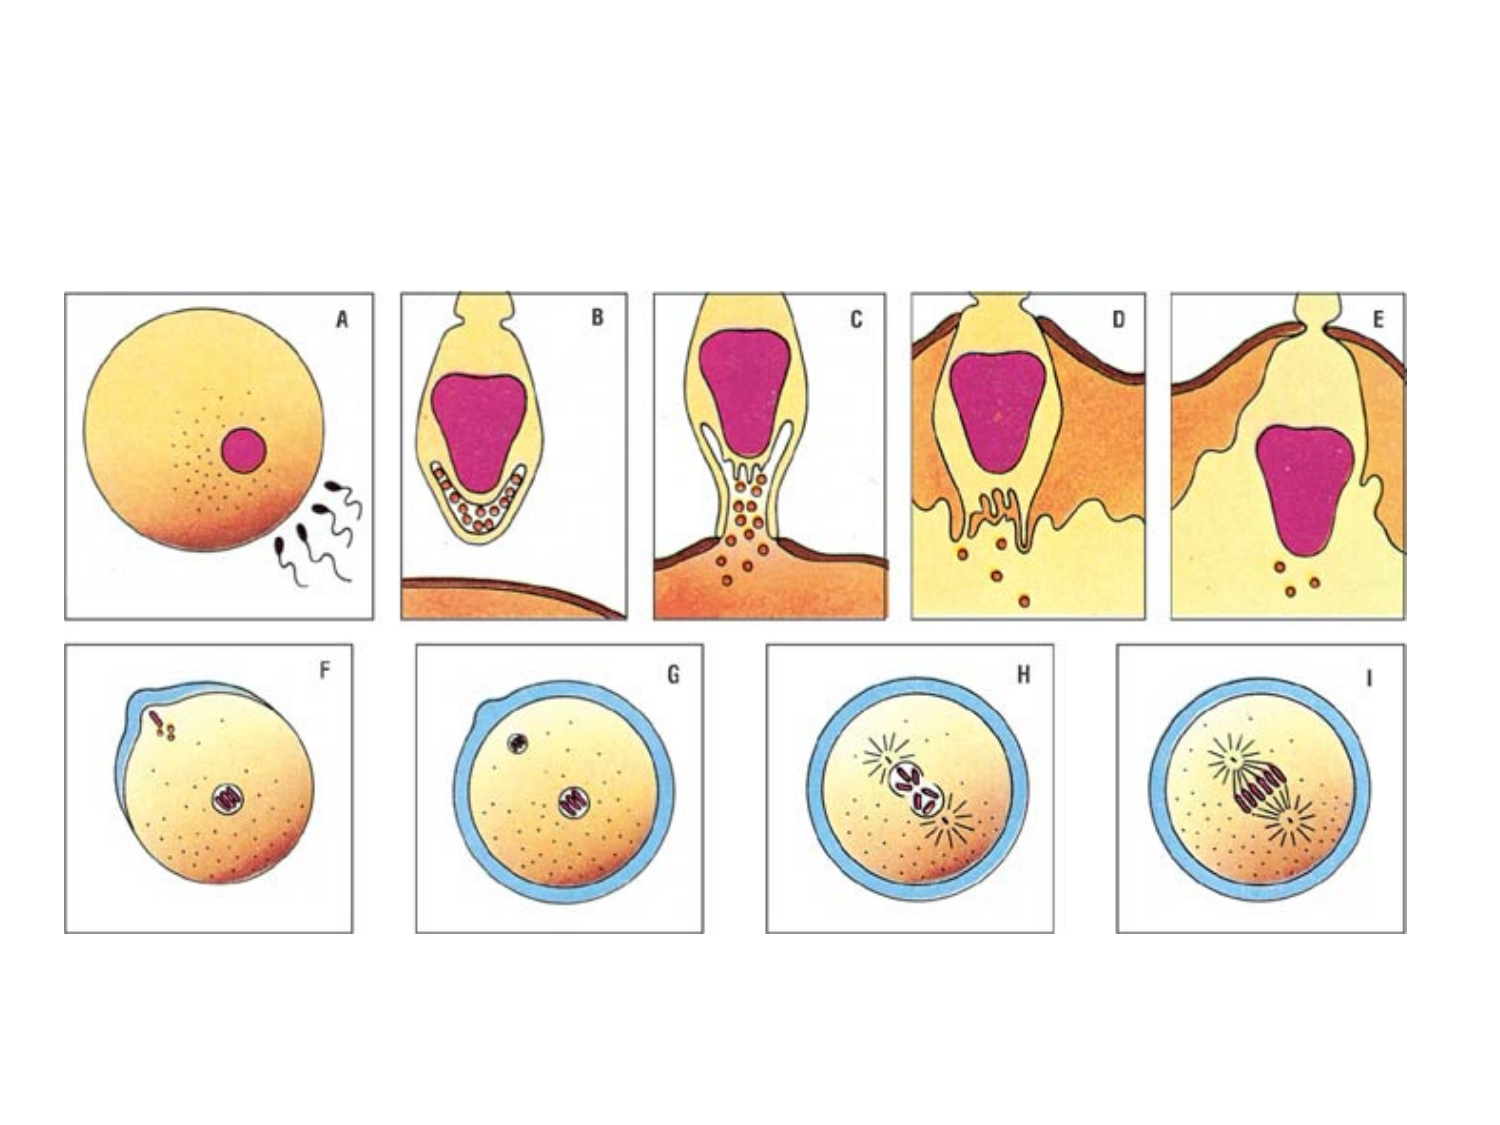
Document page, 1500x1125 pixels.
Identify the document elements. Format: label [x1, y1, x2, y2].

list [64, 290, 1407, 934]
